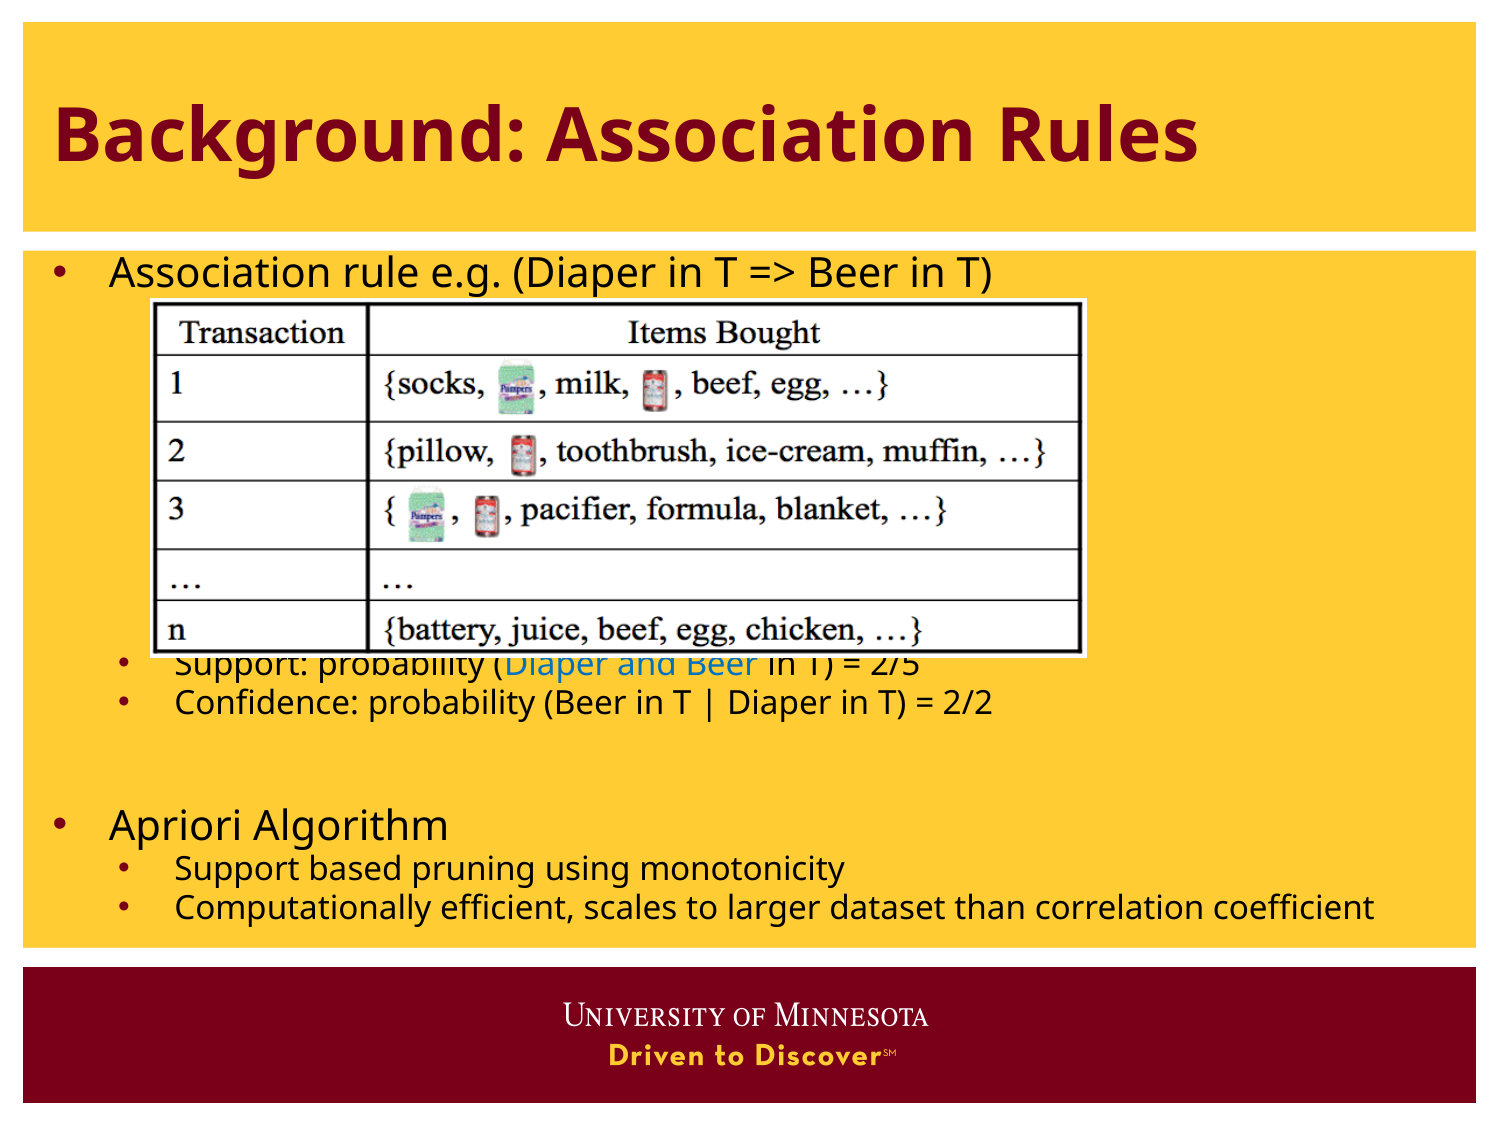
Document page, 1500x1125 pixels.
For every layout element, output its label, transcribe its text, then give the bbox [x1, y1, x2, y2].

list Association rule e.g. (Diaper in T => Beer in T) Support: probability (Diaper and Beer in T) = 2/5 Confidence: probability (Beer in T | Diaper in T) = 2/2 Apriori Algorithm Support based pruning using monotonicity Computationally efficient, scales to larger dataset than correlation coefficient [37, 248, 1451, 926]
title Background: Association Rules [37, 49, 1451, 213]
picture [23, 22, 1476, 1103]
